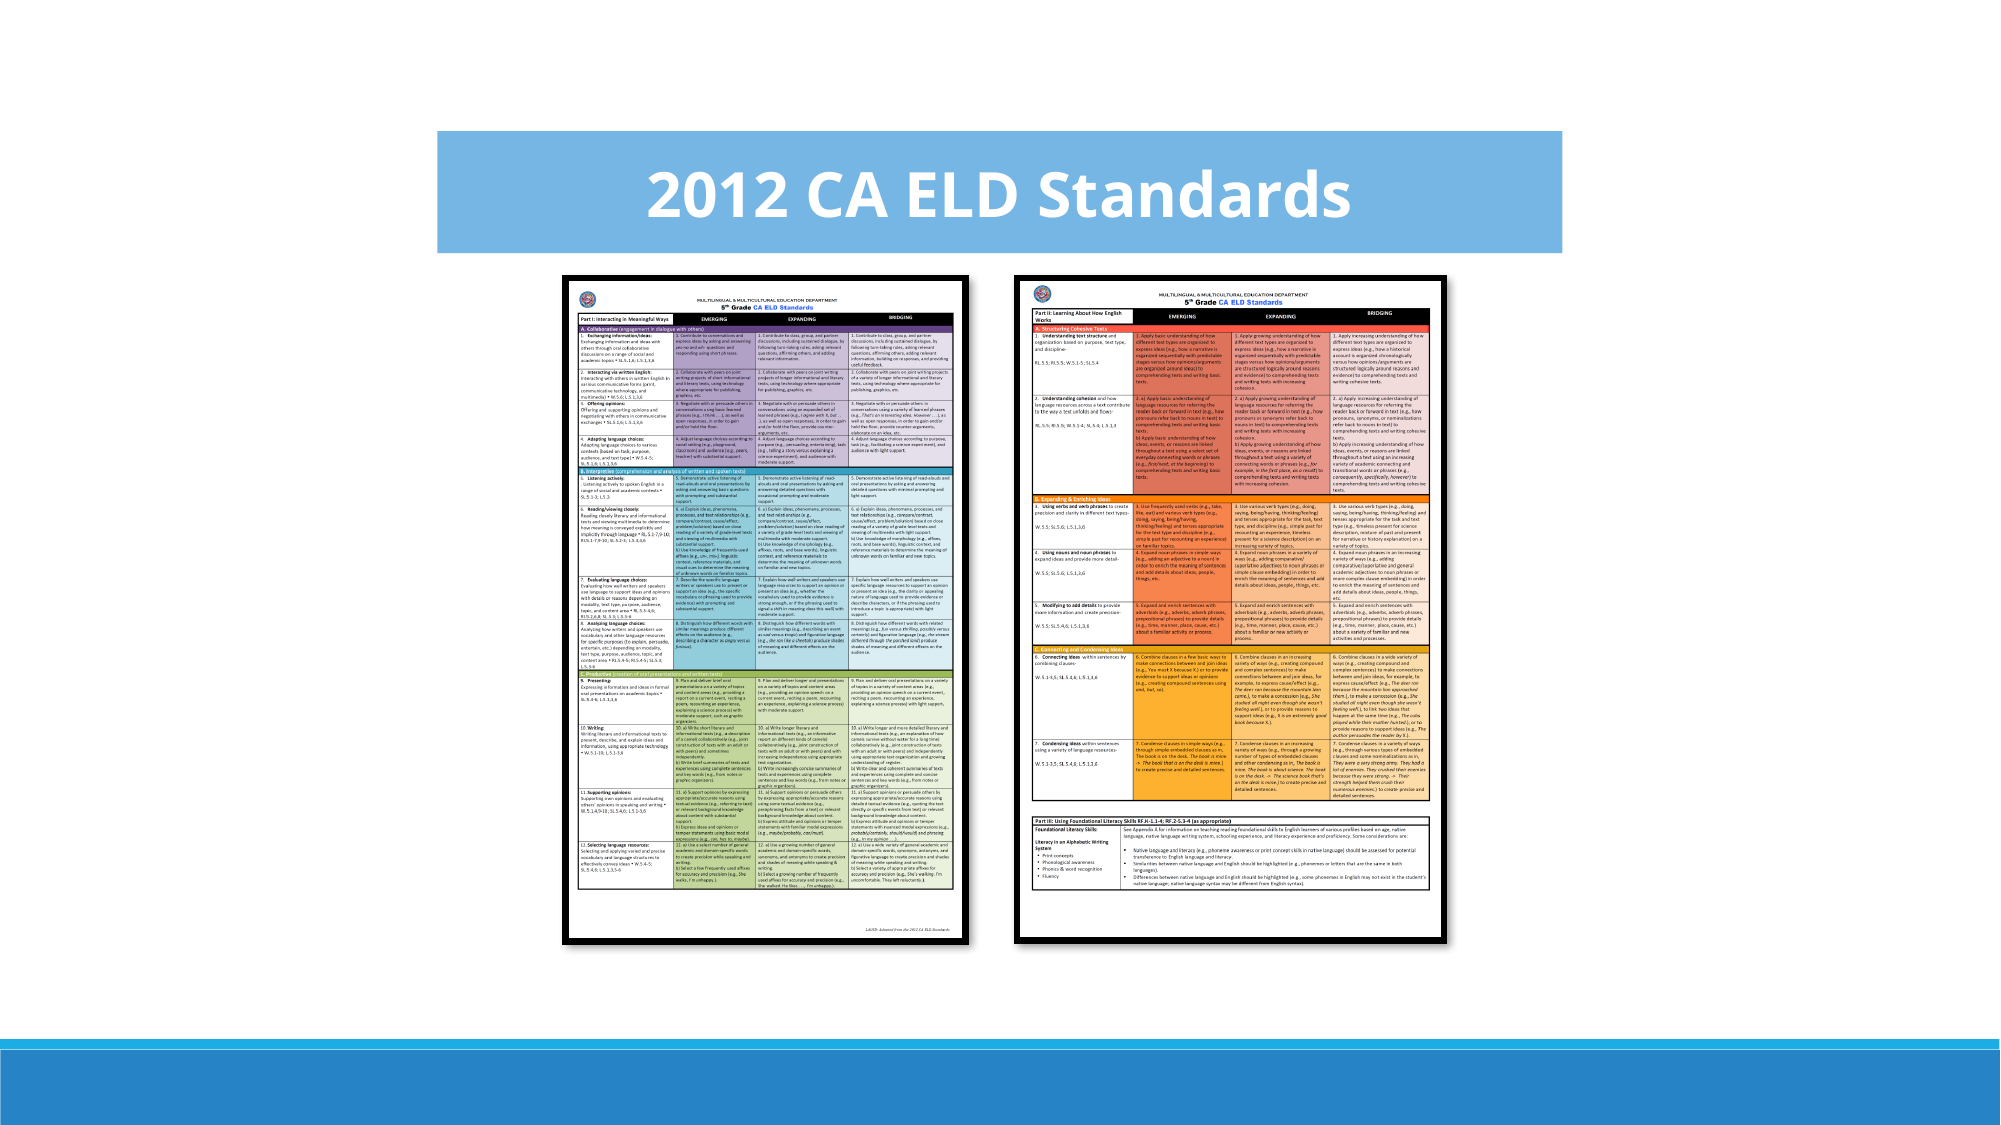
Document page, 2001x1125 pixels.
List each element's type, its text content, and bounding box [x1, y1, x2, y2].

picture [568, 280, 963, 939]
text_box 2012 CA ELD Standards [437, 131, 1563, 254]
picture [1019, 280, 1442, 939]
